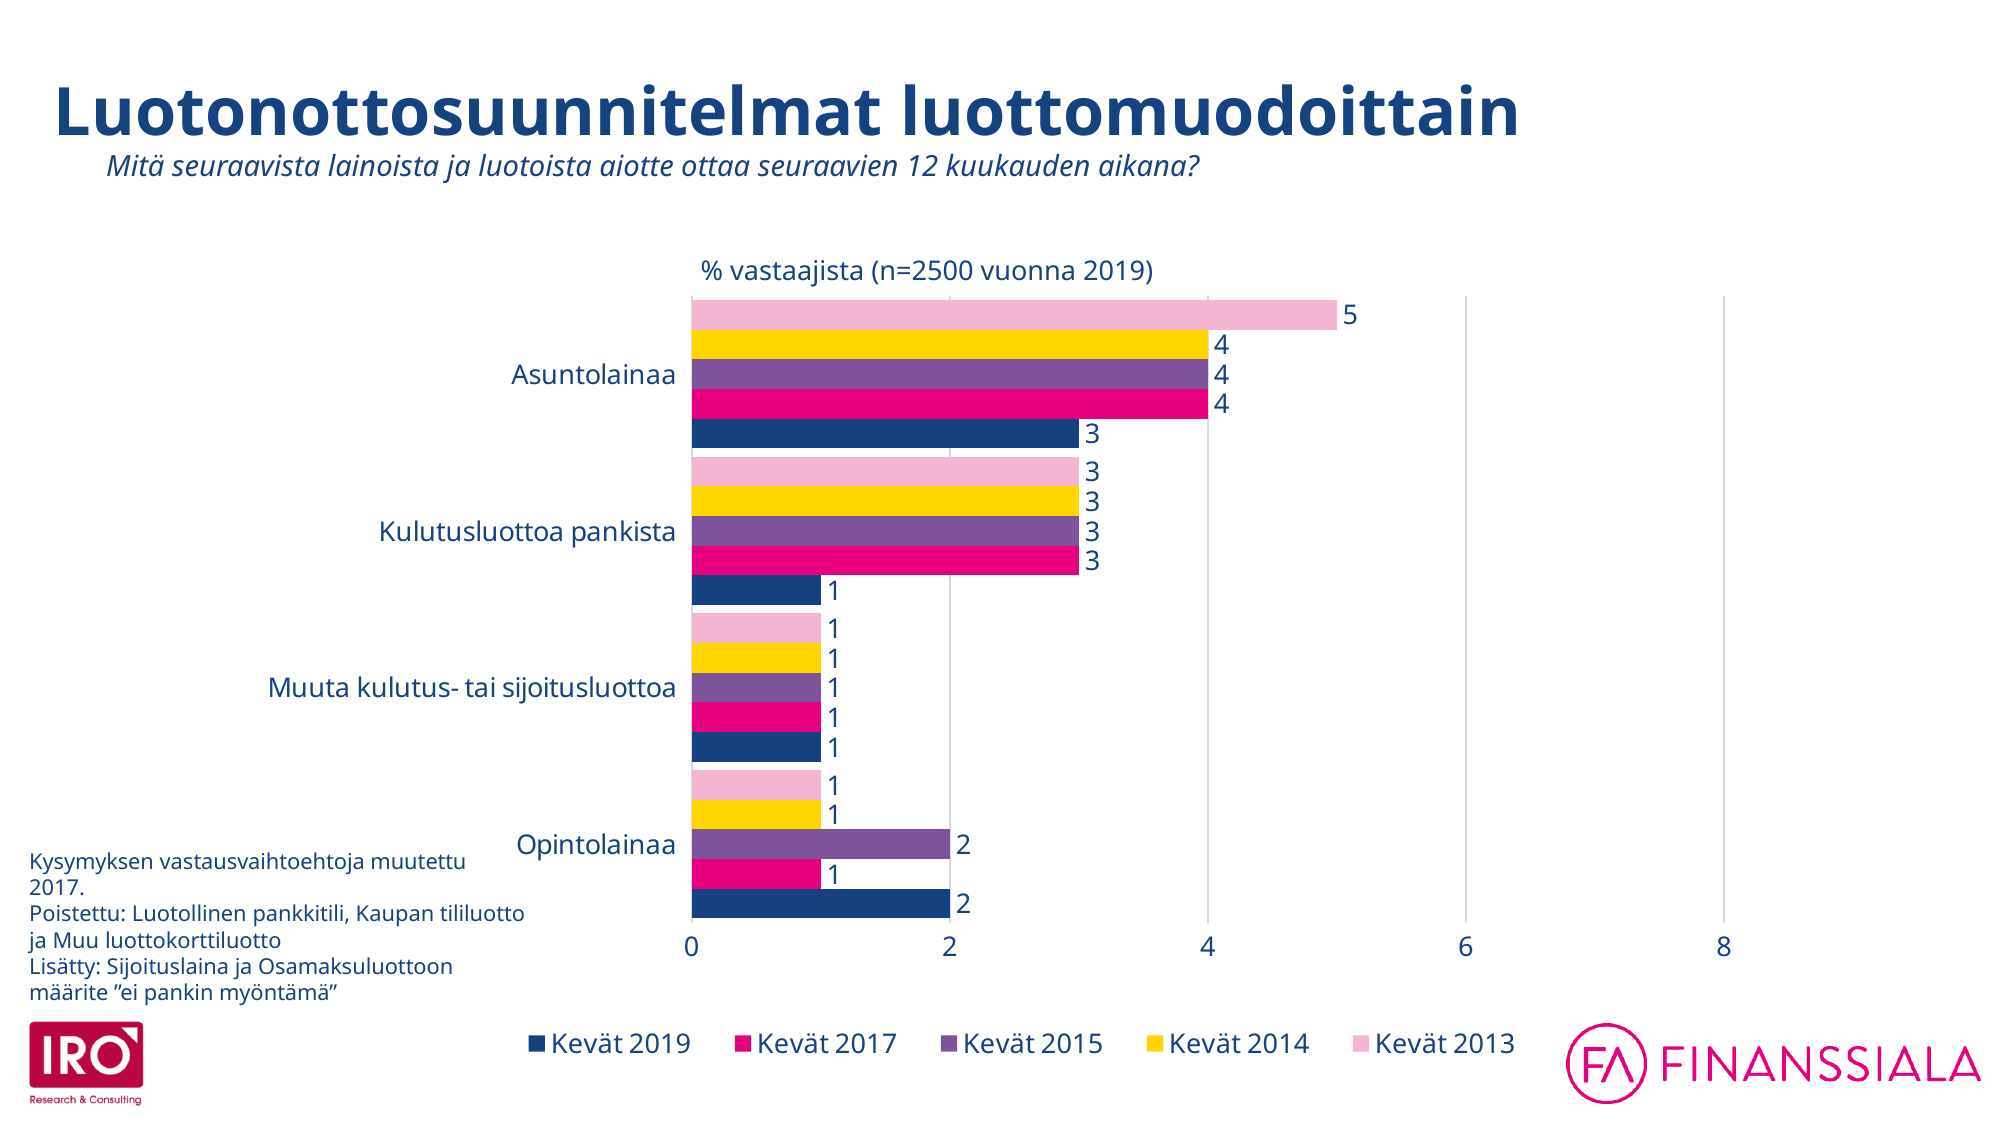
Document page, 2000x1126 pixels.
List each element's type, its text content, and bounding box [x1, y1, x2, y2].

chart [7, 215, 2000, 1107]
text_box Mitä seuraavista lainoista ja luotoista aiotte ottaa seuraavien 12 kuukauden aikana? [86, 137, 1480, 193]
text_box Luotonottosuunnitelmat luottomuodoittain [33, 58, 1542, 159]
